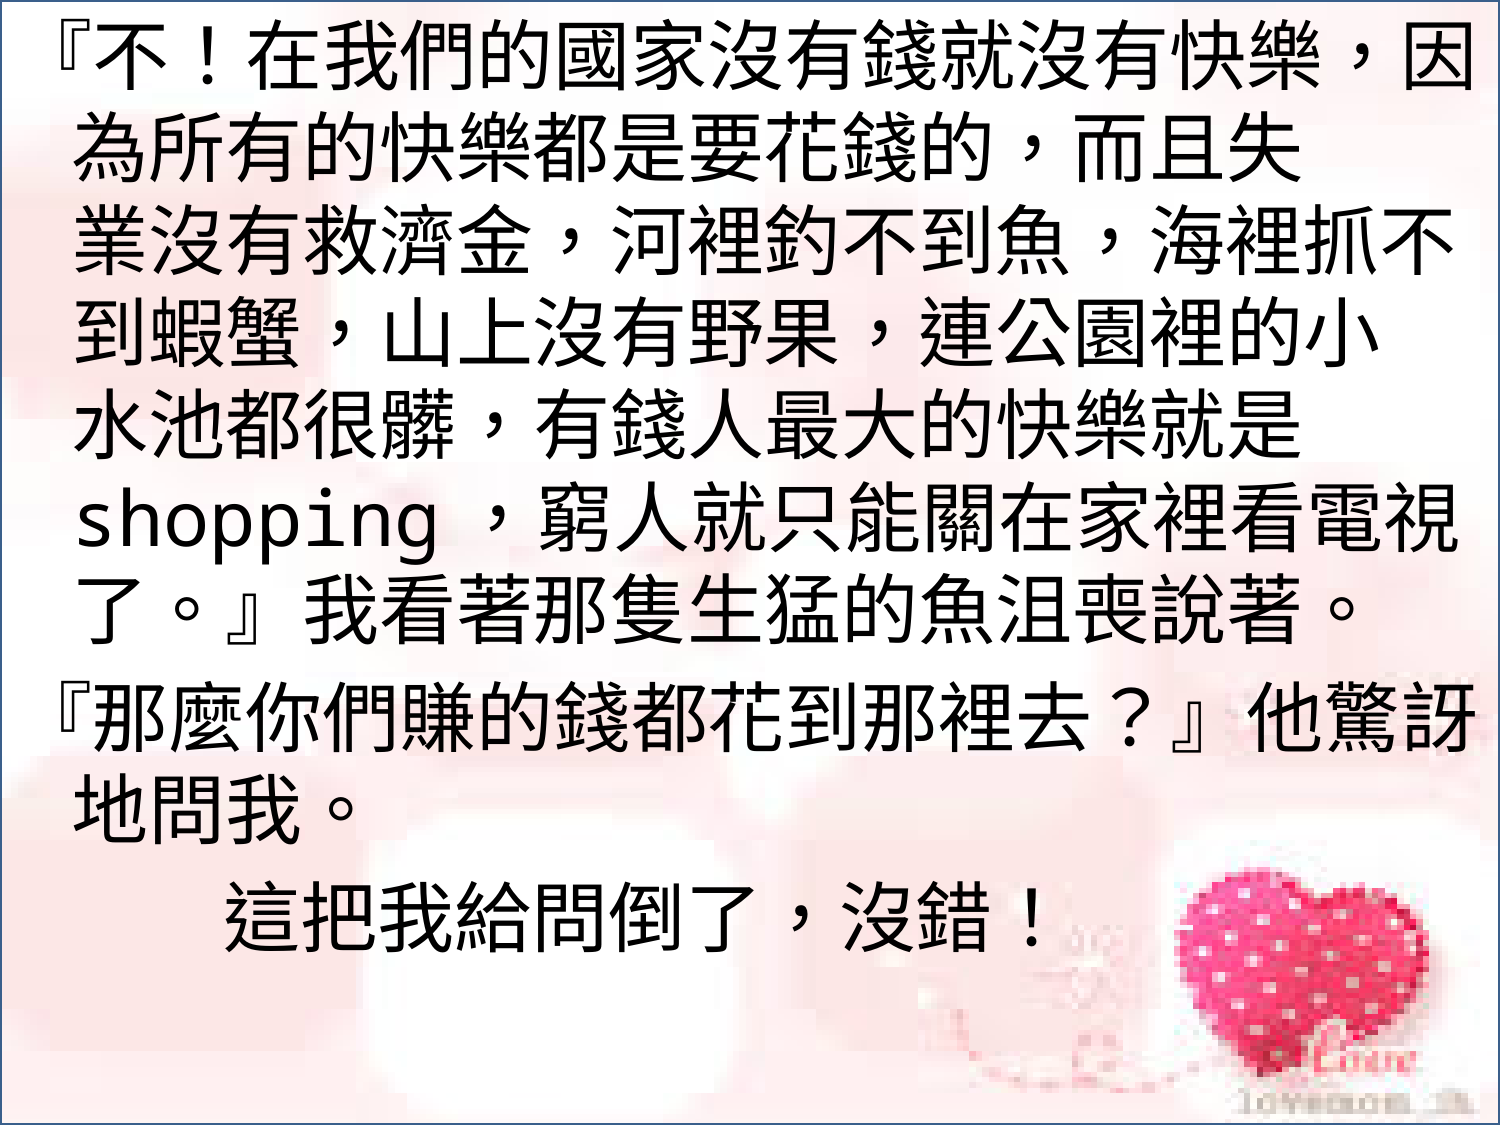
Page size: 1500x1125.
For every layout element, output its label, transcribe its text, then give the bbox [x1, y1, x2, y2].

list 『不！在我們的國家沒有錢就沒有快樂，因為所有的快樂都是要花錢的，而且失 業沒有救濟金，河裡釣不到魚，海裡抓不到蝦蟹，山上沒有野果，連公園裡的小 水池都很髒，有錢人最大的快樂就是shopping，窮人就只能關在家裡看電視了。』我看著那隻生猛的魚沮喪說著。 『那麼你們賺的錢都花到那裡去？』他驚訝地問我。 這把我給問倒了，沒錯！ [0, 0, 1500, 1125]
